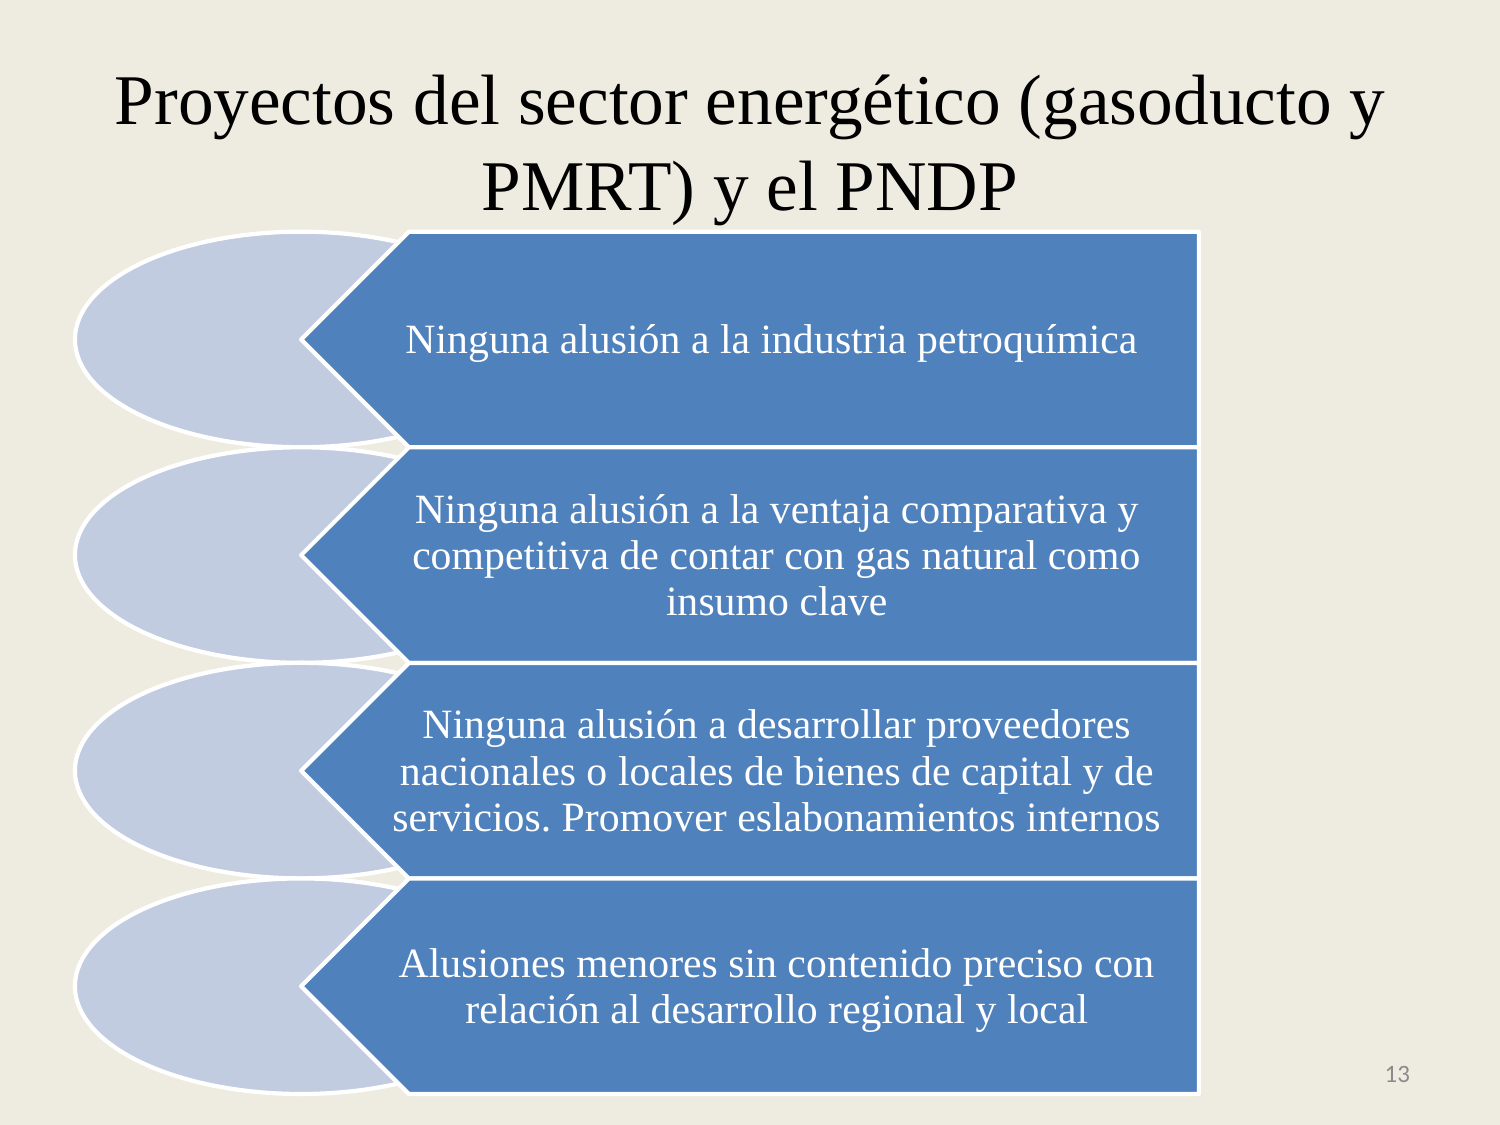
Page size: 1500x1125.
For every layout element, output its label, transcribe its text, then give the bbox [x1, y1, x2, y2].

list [74, 231, 1426, 1095]
title Proyectos del sector energético (gasoducto y PMRT) y el PNDP [75, 45, 1425, 231]
